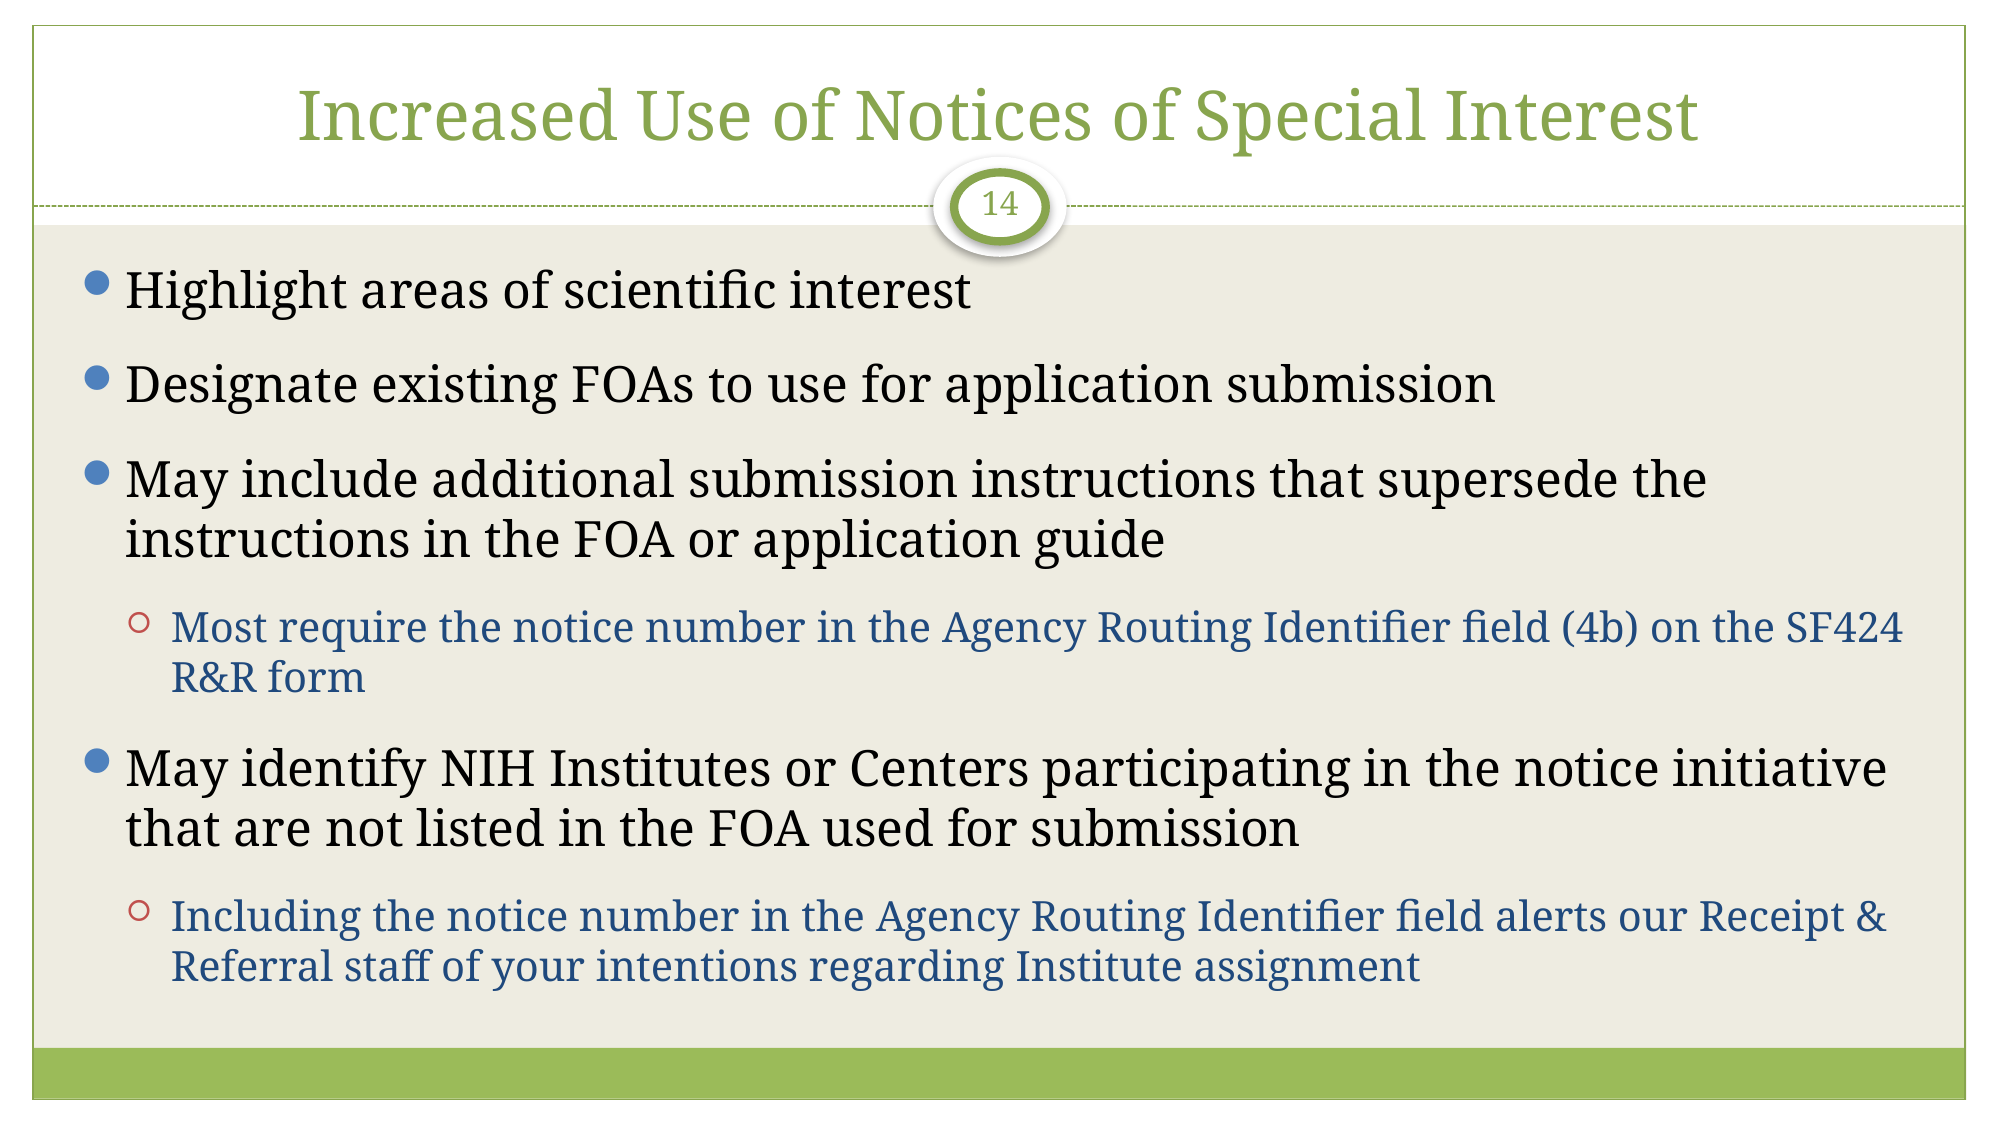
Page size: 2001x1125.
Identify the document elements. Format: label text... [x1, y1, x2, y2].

slide_number 14 [950, 168, 1050, 241]
list Highlight areas of scientific interest Designate existing FOAs to use for application submission May include additional submission instructions that supersede the instructions in the FOA or application guide Most require the notice number in the Agency Routing Identifier field (4b) on the SF424 R&R form May identify NIH Institutes or Centers participating in the notice initiative that are not listed in the FOA used for submission Including the notice number in the Agency Routing Identifier field alerts our Receipt & Referral staff of your intentions regarding Institute assignment [65, 250, 1927, 1051]
title Increased Use of Notices of Special Interest [65, 37, 1933, 162]
